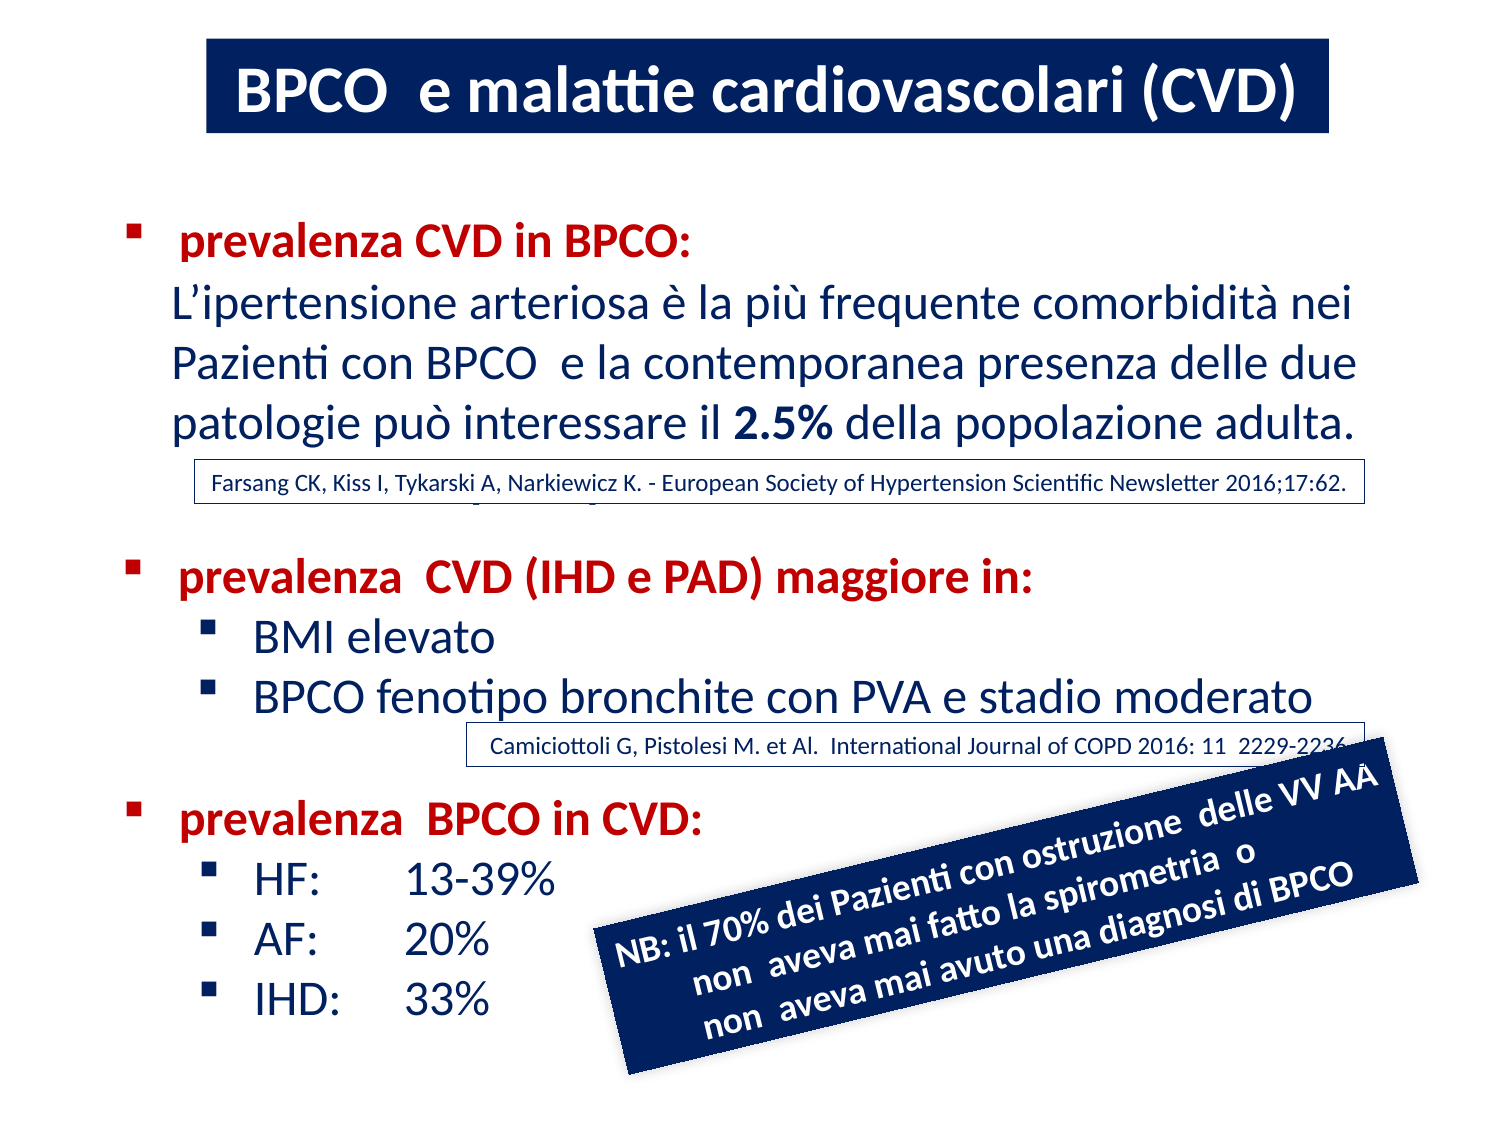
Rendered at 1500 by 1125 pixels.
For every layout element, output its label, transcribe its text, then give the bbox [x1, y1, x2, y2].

text_box Farsang CK, Kiss I, Tykarski A, Narkiewicz K. - European Society of Hypertension Scientific Newsletter 2016;17:62. [194, 459, 1365, 504]
text_box Camiciottoli G, Pistolesi M. et Al. International Journal of COPD 2016: 11 2229-2236 [466, 722, 1365, 767]
text_box prevalenza BPCO in CVD: HF: 13-39% AF: 20% IHD: 33% [107, 777, 766, 1033]
text_box prevalenza CVD in BPCO: c. ischemica (IHD): 20 – 60% aritmie: 10 – 15% stroke: < 10% (20% in ospedale) arteriopatia periferica: 9% [108, 200, 1424, 515]
text_box BPCO e malattie cardiovascolari (CVD) [206, 38, 1329, 134]
text_box NB: il 70% dei Pazienti con ostruzione delle VV AA non aveva mai fatto la spirometria o non aveva mai avuto una diagnosi di BPCO [593, 737, 1419, 1075]
text_box L’ipertensione arteriosa è la più frequente comorbidità nei Pazienti con BPCO e la contemporanea presenza delle due patologie può interessare il 2.5% della popolazione adulta. [156, 262, 1424, 457]
text_box prevalenza CVD (IHD e PAD) maggiore in: BMI elevato BPCO fenotipo bronchite con PVA e stadio moderato [106, 536, 1423, 732]
